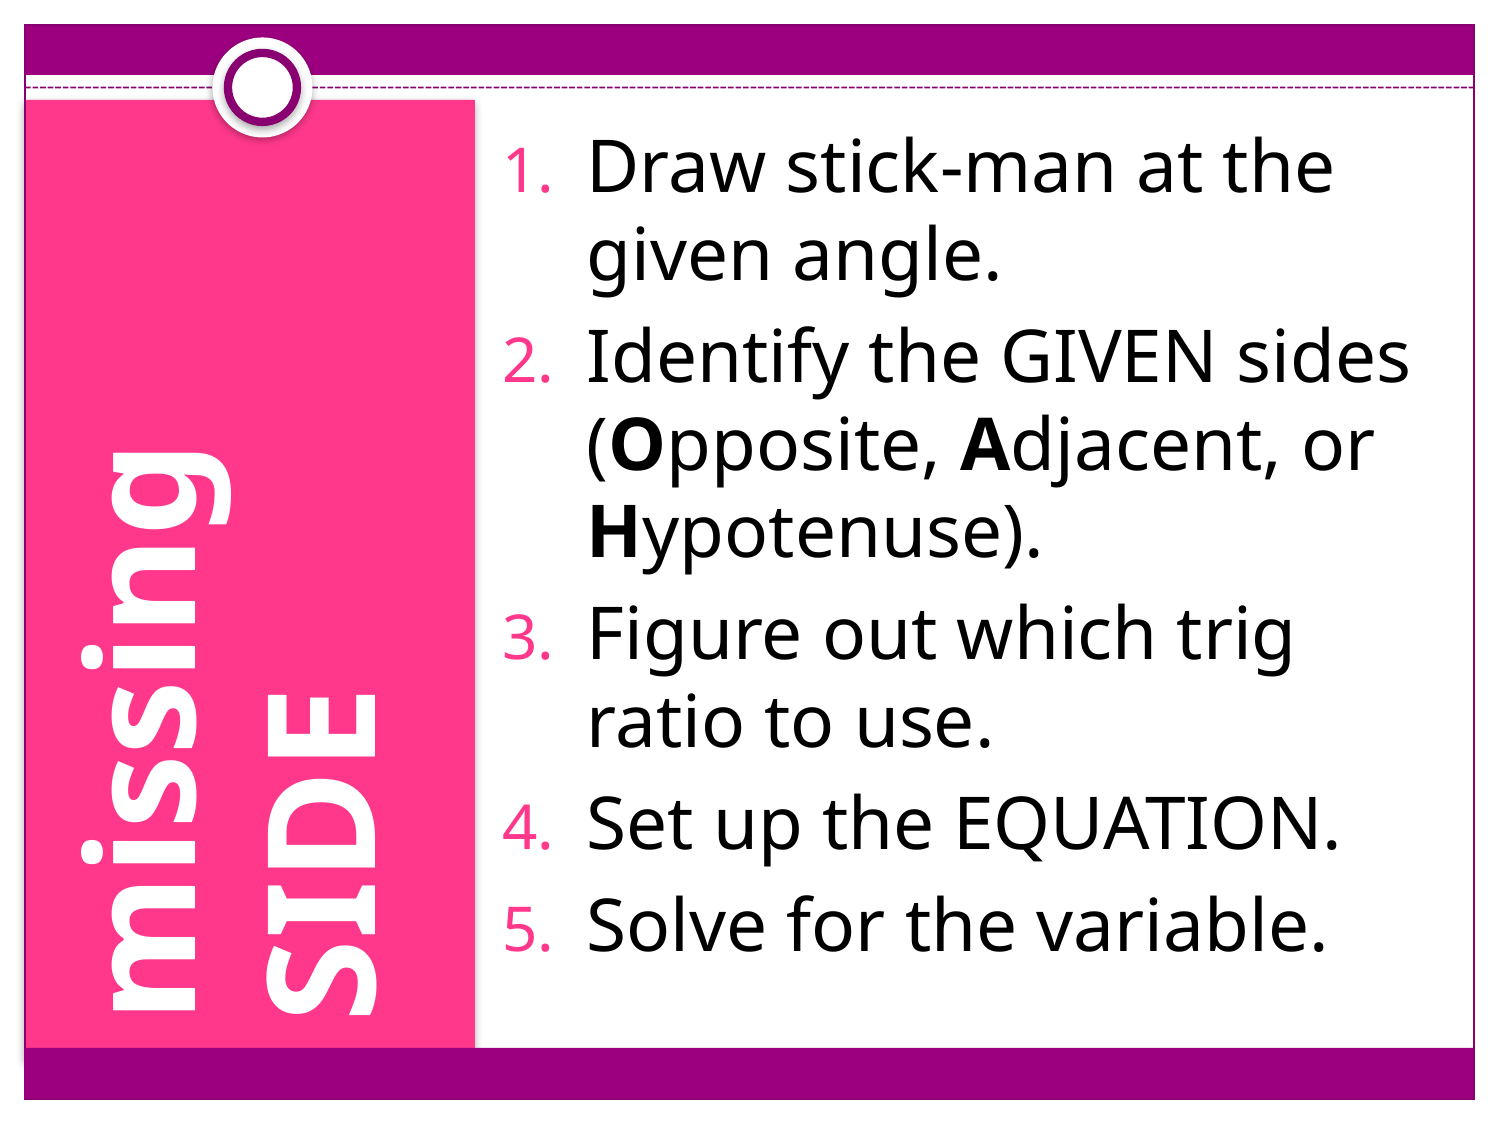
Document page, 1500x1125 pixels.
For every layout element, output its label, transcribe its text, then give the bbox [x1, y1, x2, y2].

title To find a missing SIDE [62, 100, 413, 1038]
list Draw stick-man at the given angle. Identify the GIVEN sides (Opposite, Adjacent, or Hypotenuse). Figure out which trig ratio to use. Set up the EQUATION. Solve for the variable. [487, 112, 1438, 1000]
